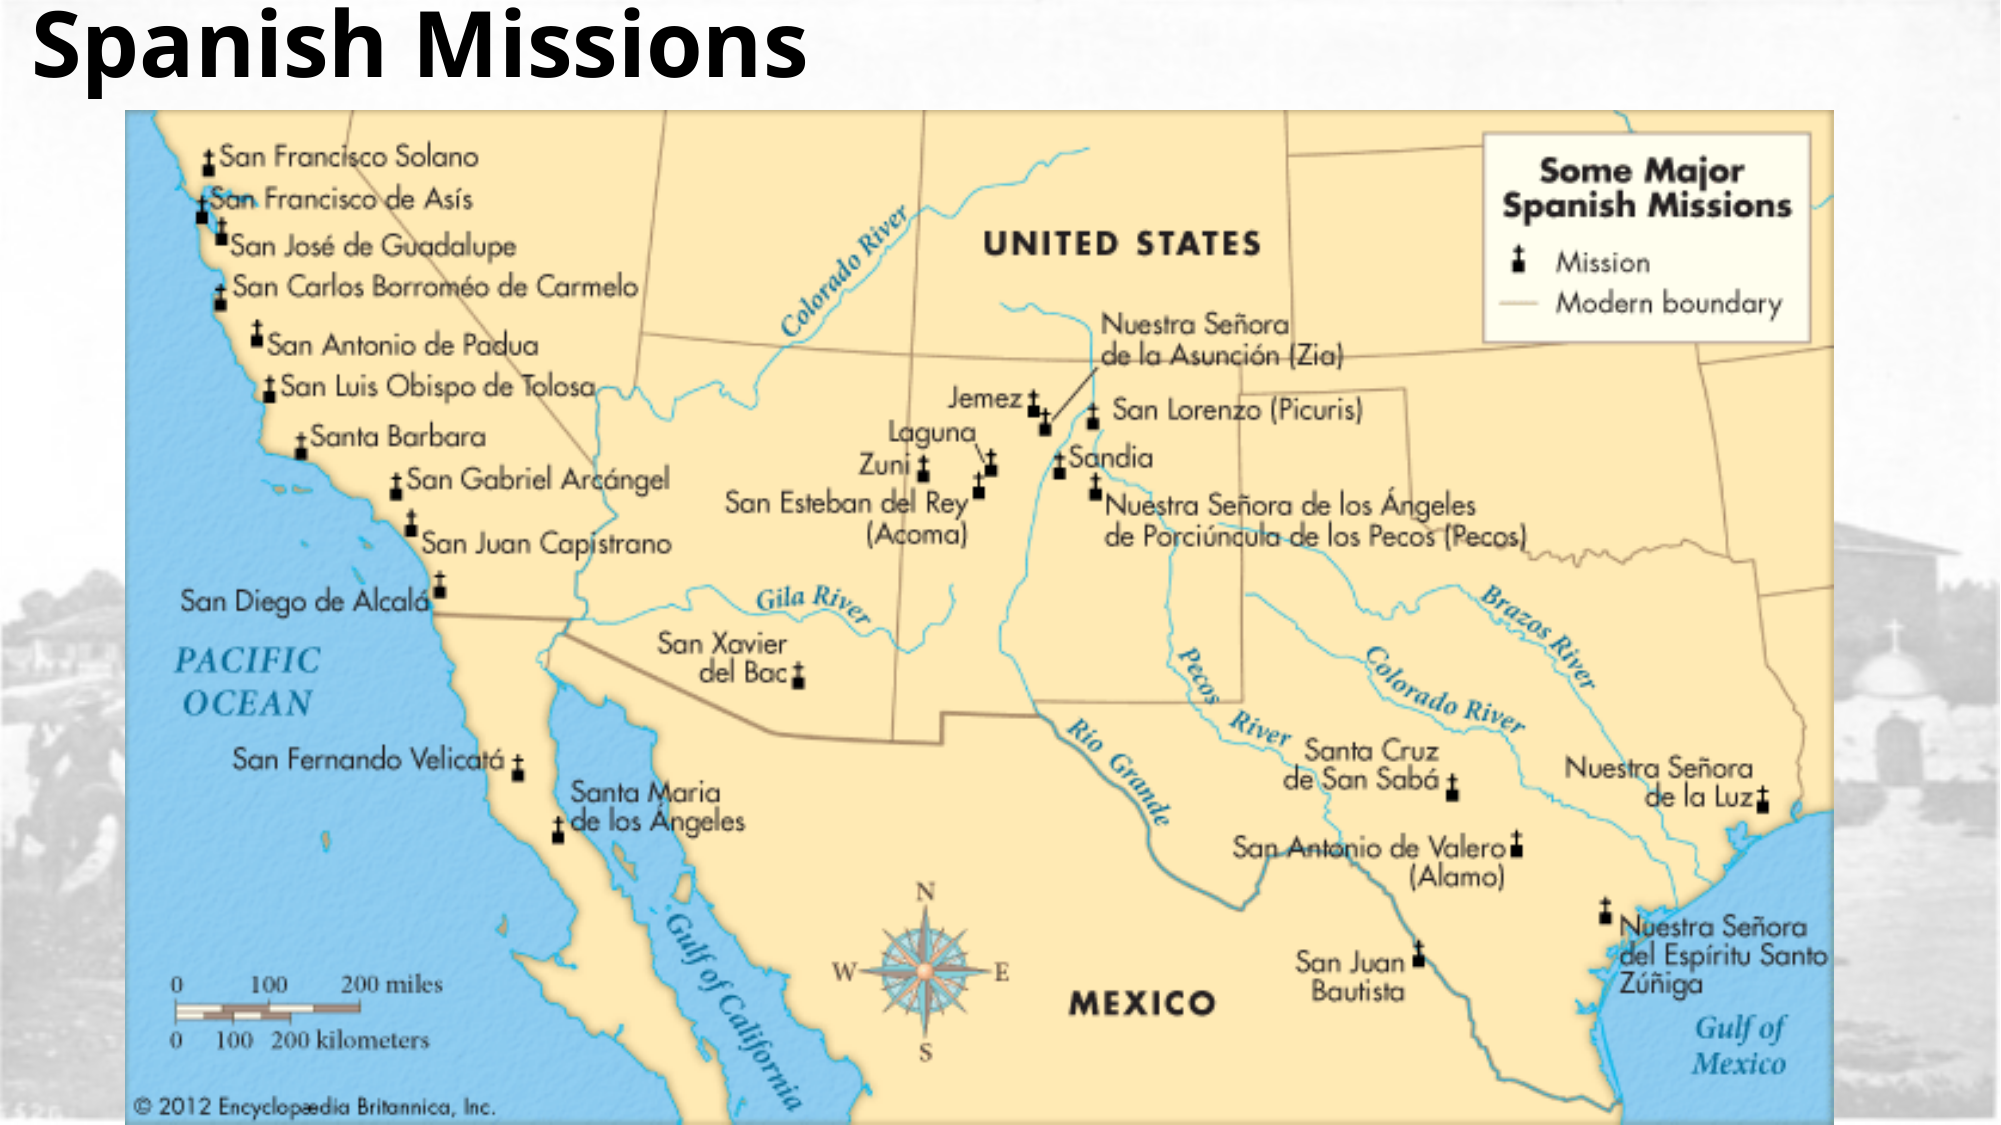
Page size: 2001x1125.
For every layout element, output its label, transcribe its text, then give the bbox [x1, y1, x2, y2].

title Spanish Missions [16, 0, 1742, 157]
picture [125, 110, 1834, 1125]
